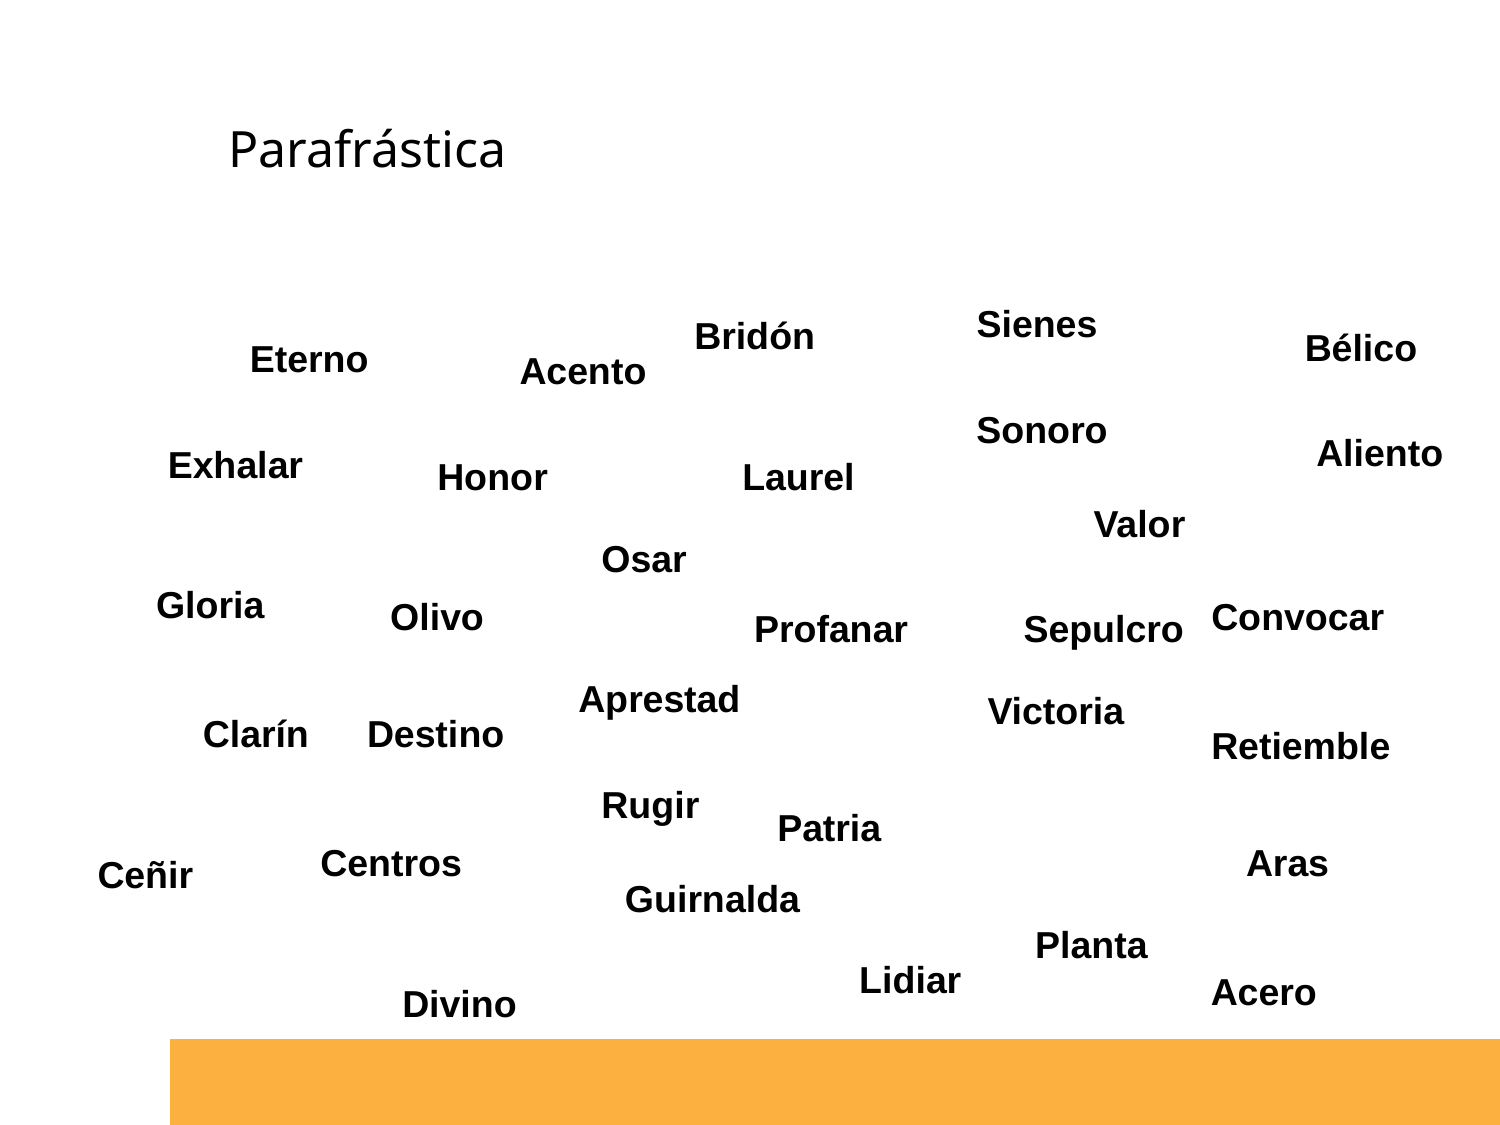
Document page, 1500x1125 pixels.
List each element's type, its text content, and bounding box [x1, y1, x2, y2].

text_box Aras [1231, 831, 1344, 892]
text_box Destino [352, 703, 520, 763]
text_box Clarín [188, 703, 325, 763]
text_box Bélico [1289, 316, 1433, 377]
text_box Sepulcro [1008, 597, 1199, 658]
text_box Honor [422, 445, 563, 505]
text_box Sienes [961, 292, 1113, 353]
text_box Valor [1078, 492, 1201, 552]
text_box Exhalar [153, 433, 319, 494]
text_box Convocar [1196, 585, 1399, 646]
text_box Divino [387, 972, 532, 1033]
text_box Retiemble [1196, 714, 1406, 775]
text_box Victoria [972, 679, 1152, 740]
text_box Profanar [739, 597, 924, 658]
text_box Bridón [679, 304, 832, 365]
text_box Planta [1020, 913, 1163, 974]
text_box Olivo [375, 585, 500, 646]
text_box Aprestad [563, 667, 756, 728]
text_box Sonoro [961, 398, 1123, 459]
text_box Rugir [586, 773, 725, 834]
text_box Aliento [1301, 421, 1459, 482]
text_box Laurel [727, 445, 870, 505]
text_box Centros [305, 831, 477, 892]
text_box Patria [762, 796, 897, 857]
text_box Lidiar [844, 949, 977, 1009]
text_box Parafrástica [0, 93, 750, 188]
text_box Eterno [235, 328, 384, 388]
text_box Acento [504, 339, 662, 400]
text_box Gloria [141, 574, 291, 634]
text_box Acero [1196, 960, 1332, 1021]
text_box Osar [586, 527, 702, 588]
text_box Ceñir [82, 843, 209, 904]
text_box Guirnalda [610, 867, 816, 927]
